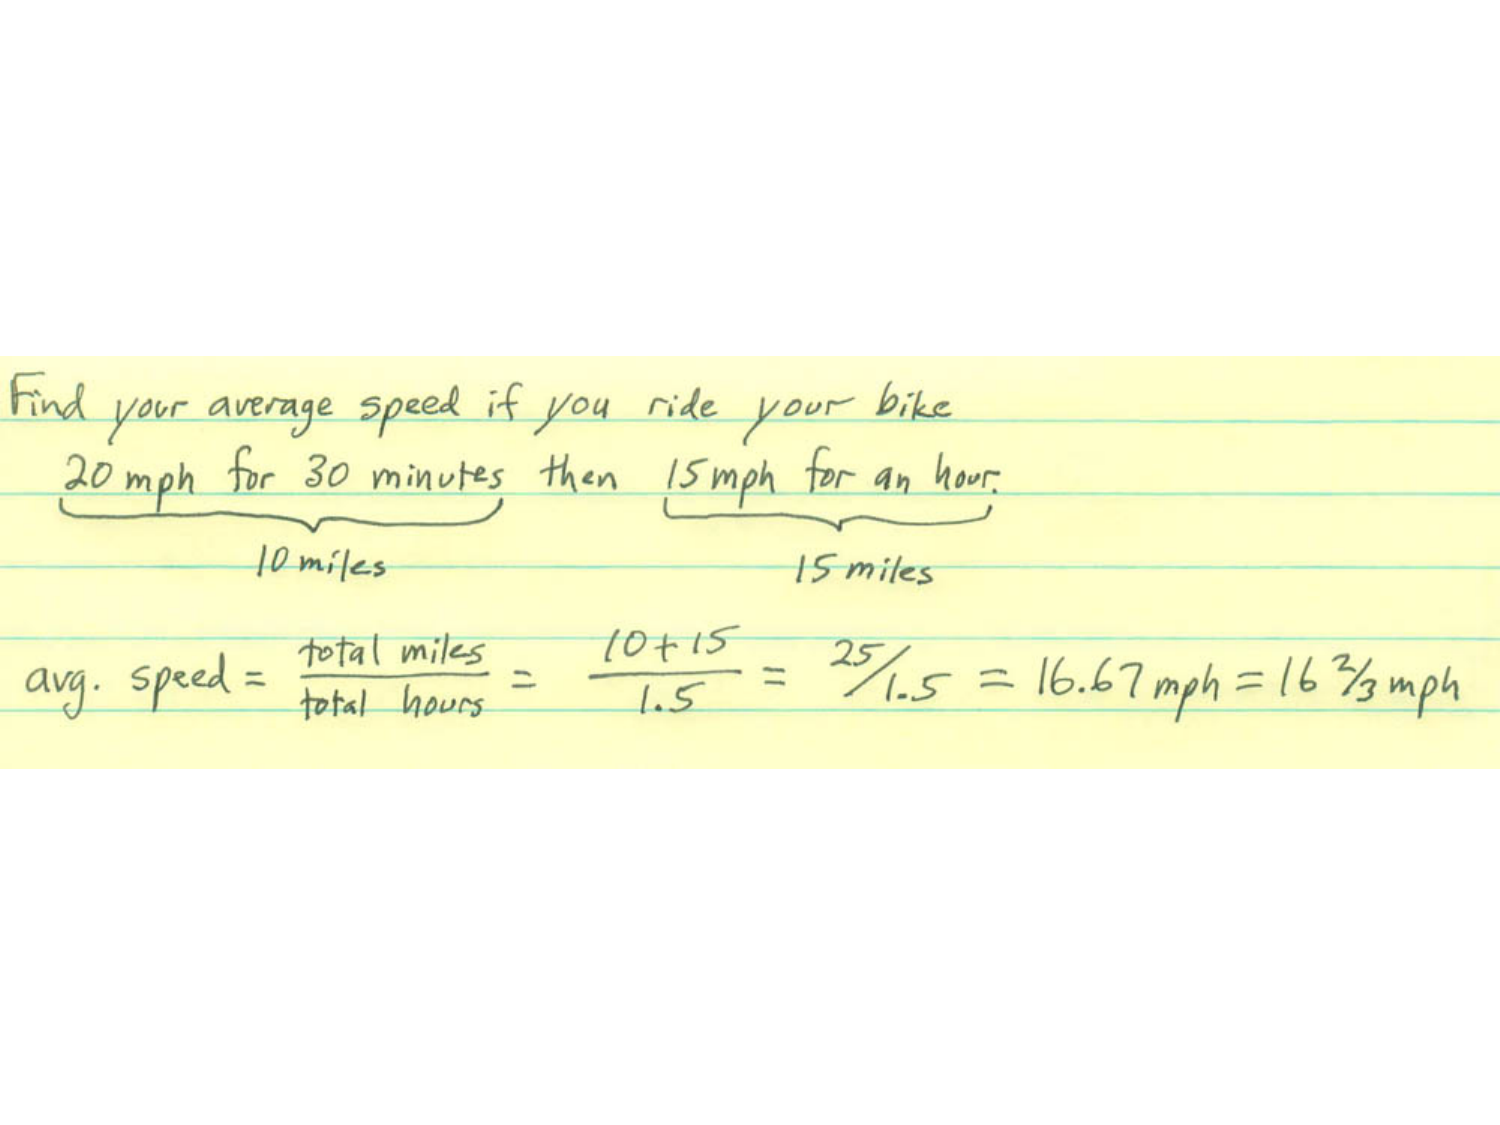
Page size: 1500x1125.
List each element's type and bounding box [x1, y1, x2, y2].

picture [0, 356, 1500, 769]
